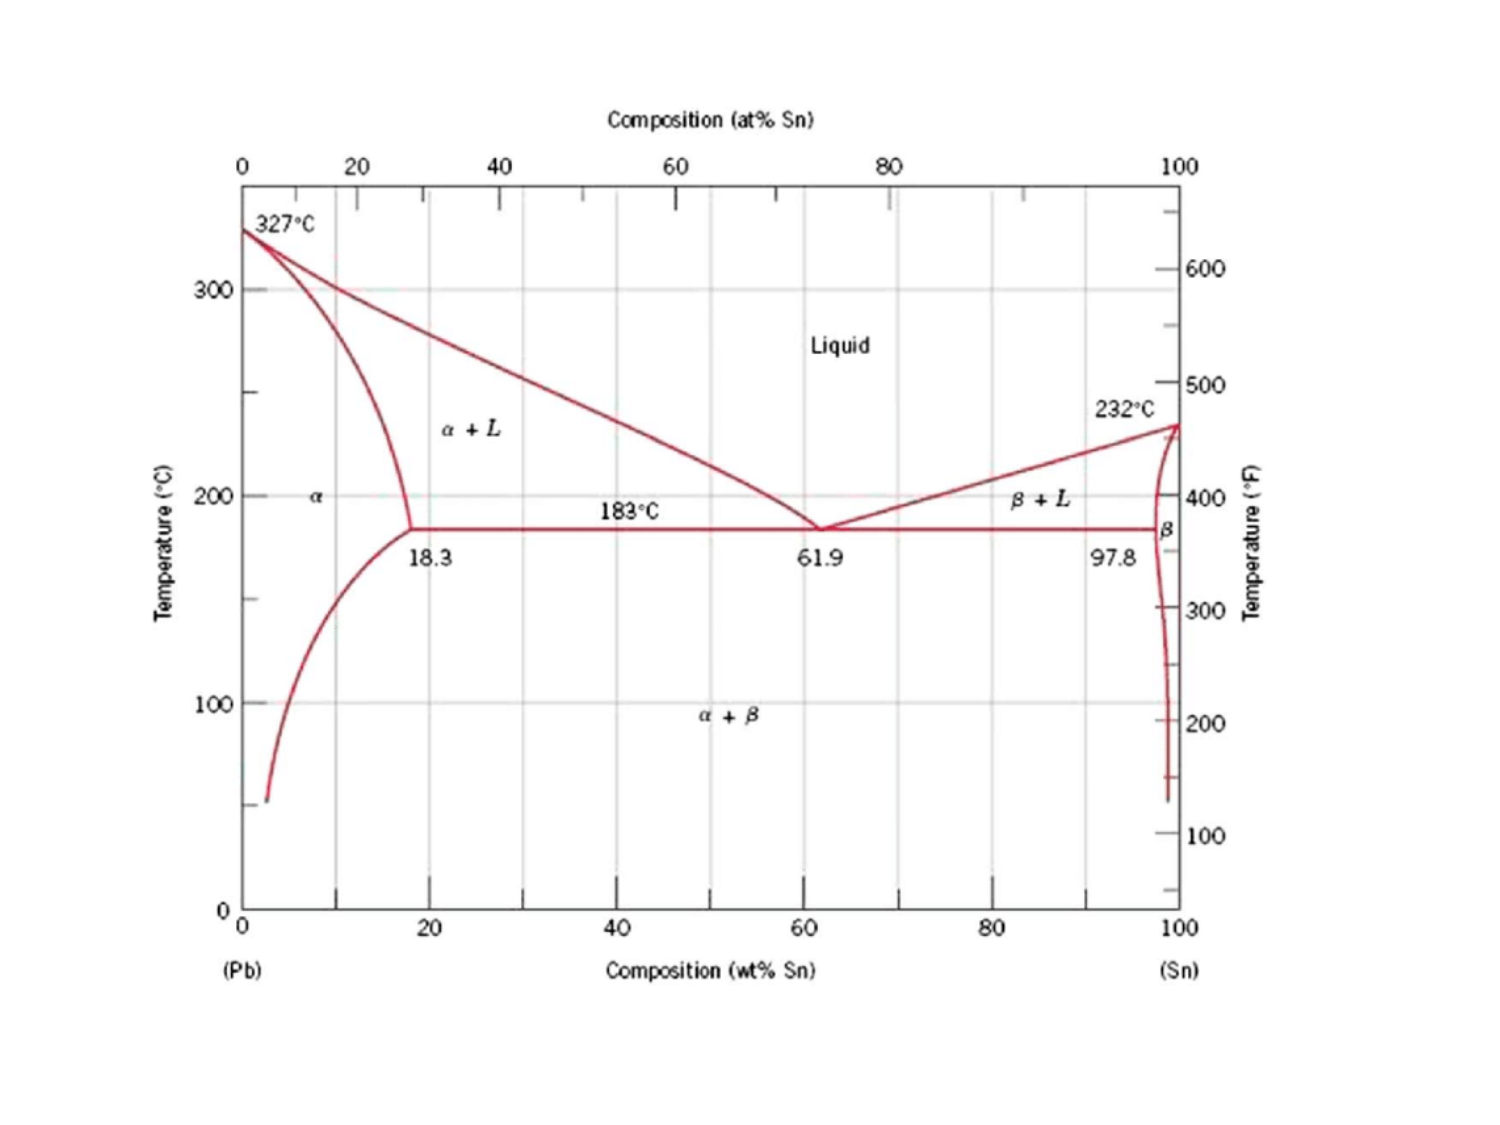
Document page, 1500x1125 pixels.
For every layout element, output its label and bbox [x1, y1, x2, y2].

list [151, 107, 1267, 986]
